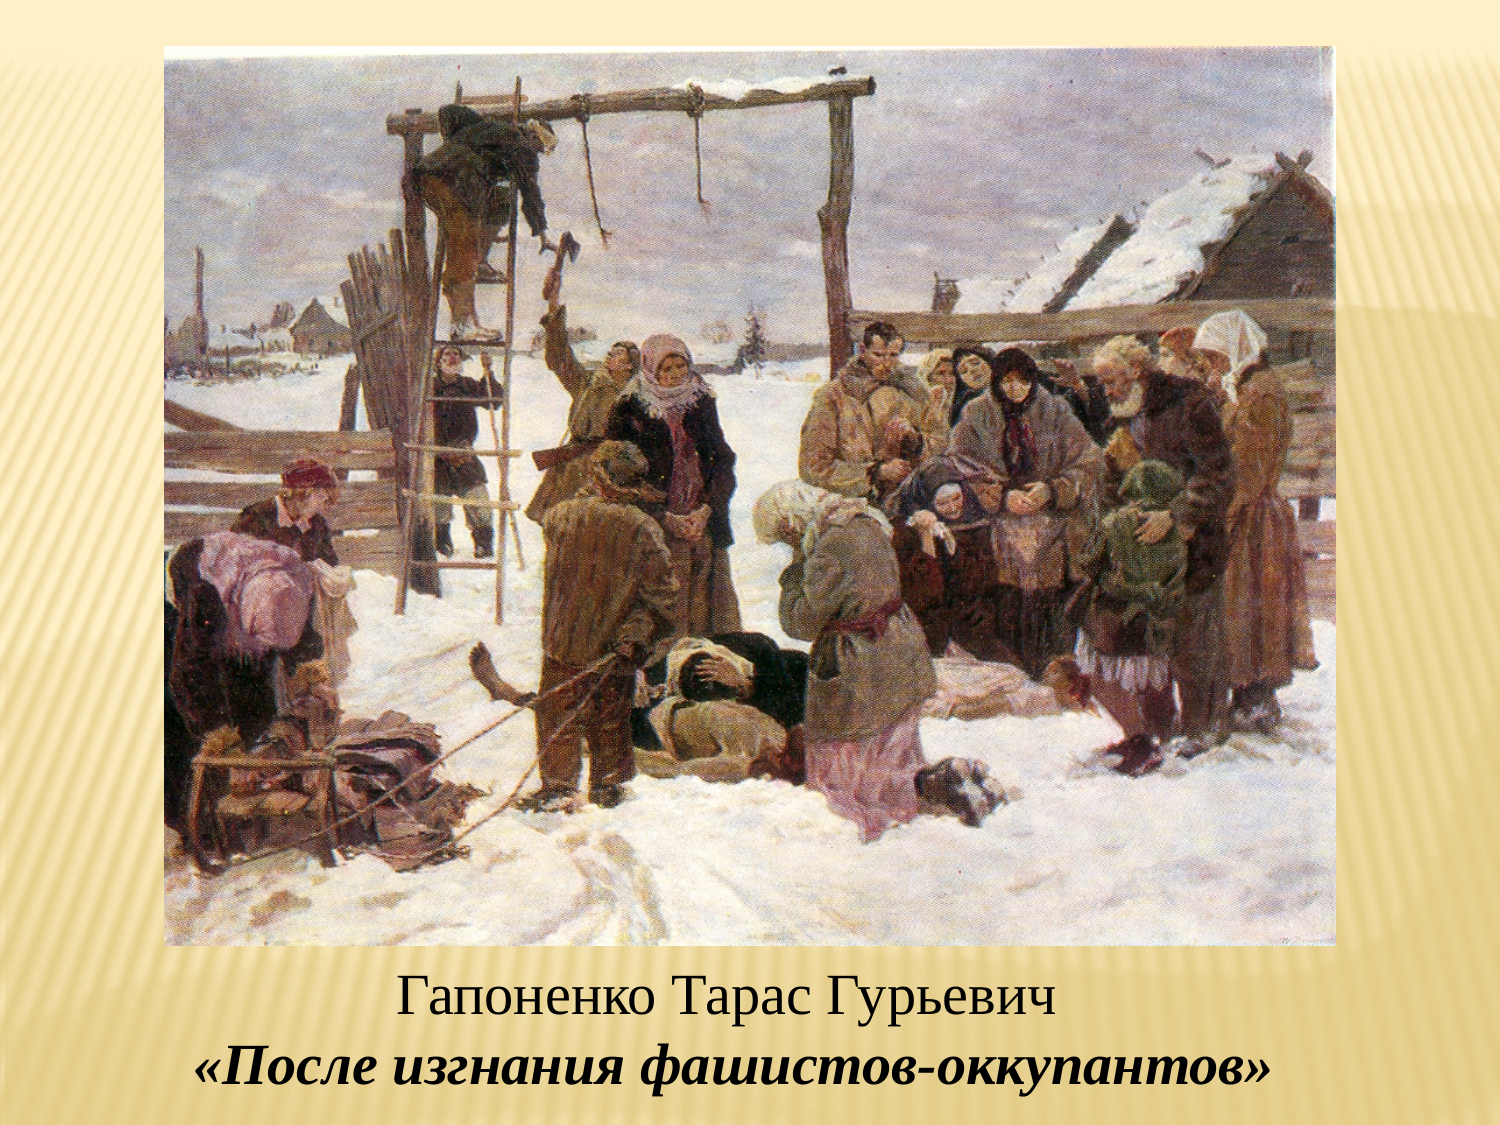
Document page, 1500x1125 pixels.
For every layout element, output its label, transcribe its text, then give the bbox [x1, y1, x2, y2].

text_box Гапоненко Тарас Гурьевич «После изгнания фашистов-оккупантов» [81, 949, 1371, 1104]
picture [163, 46, 1337, 947]
